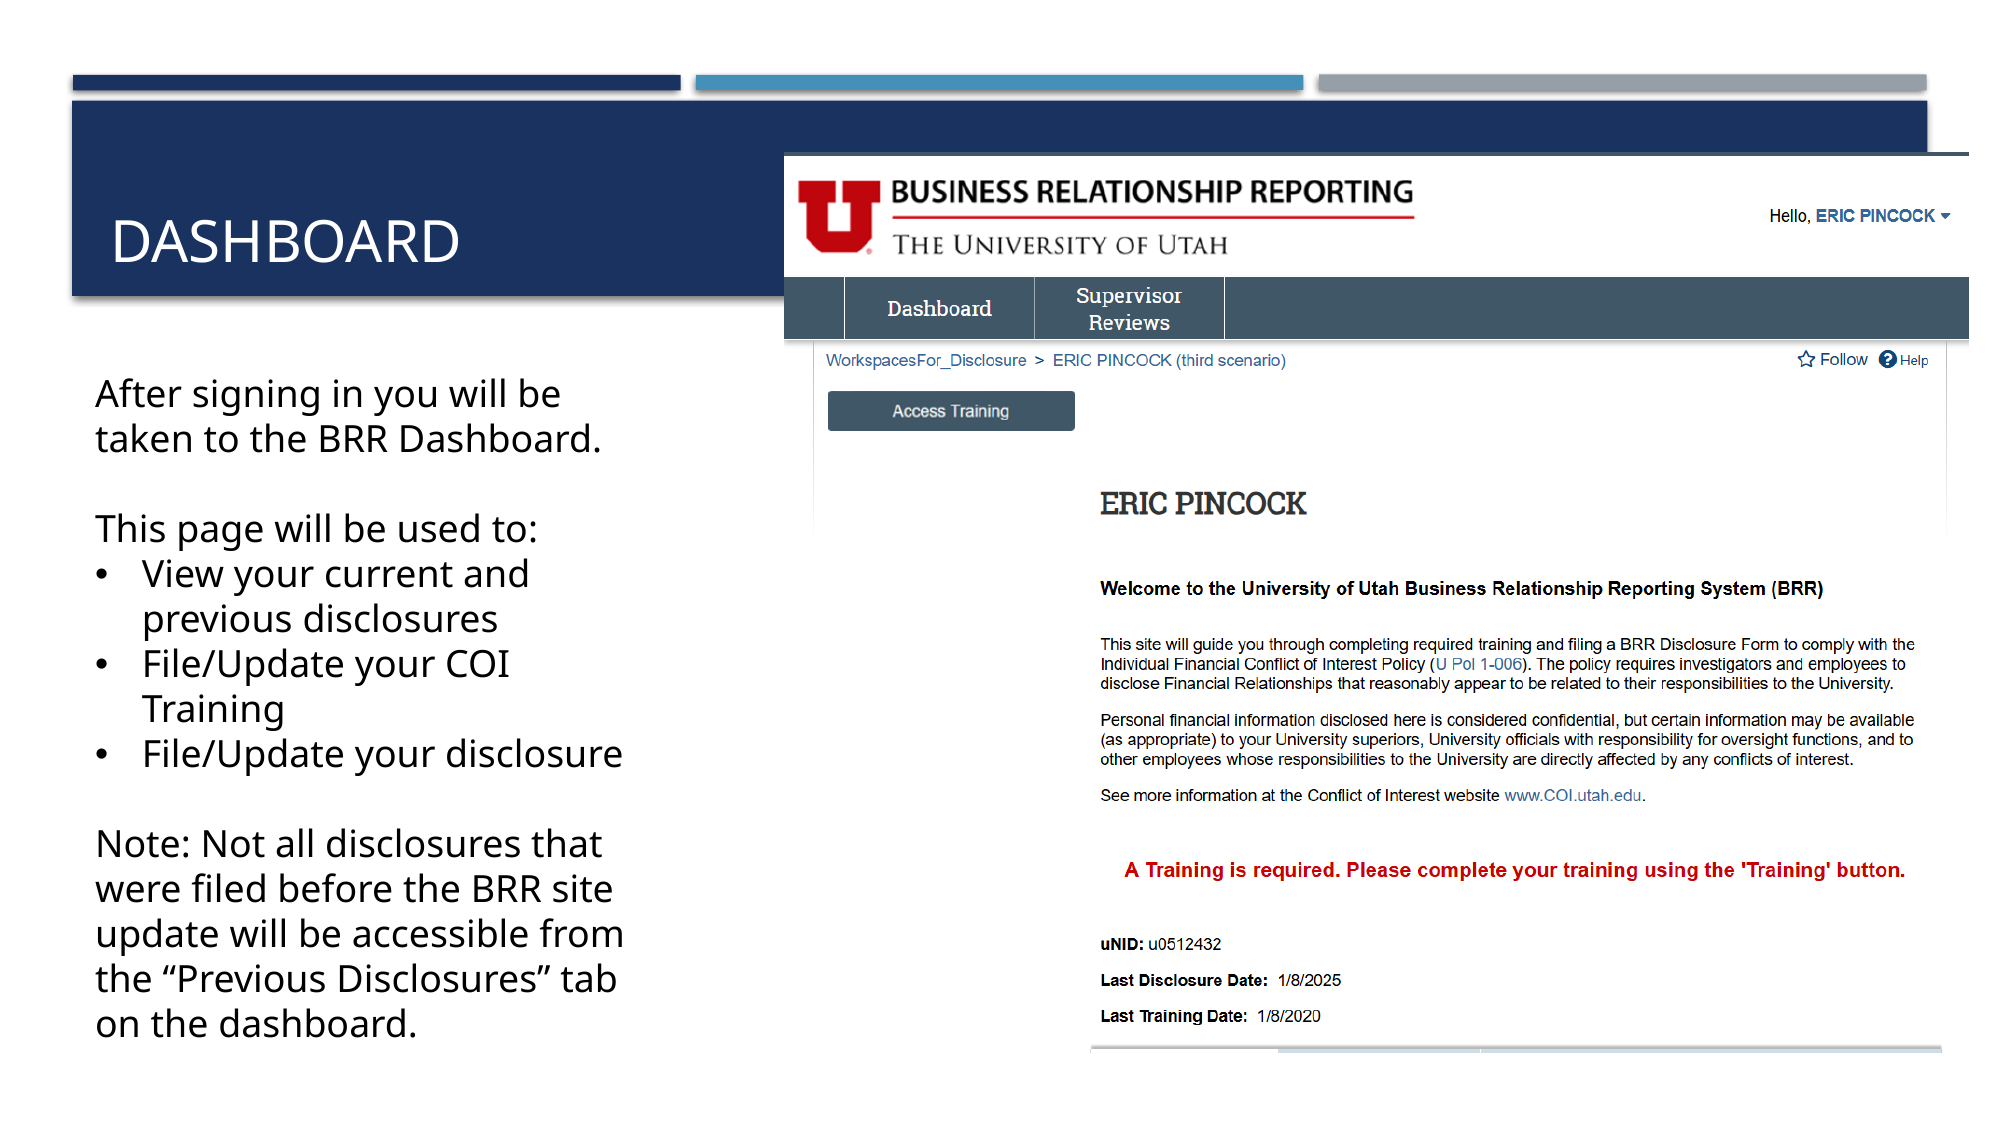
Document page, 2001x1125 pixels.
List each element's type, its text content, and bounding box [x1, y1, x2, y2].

text_box After signing in you will be taken to the BRR Dashboard. This page will be used to: View your current and previous disclosures File/Update your COI Training File/Update your disclosure Note: Not all disclosures that were filed before the BRR site update will be accessible from the “Previous Disclosures” tab on the dashboard. [80, 363, 675, 1053]
picture [783, 152, 1970, 1054]
title Dashboard [95, 115, 1905, 282]
